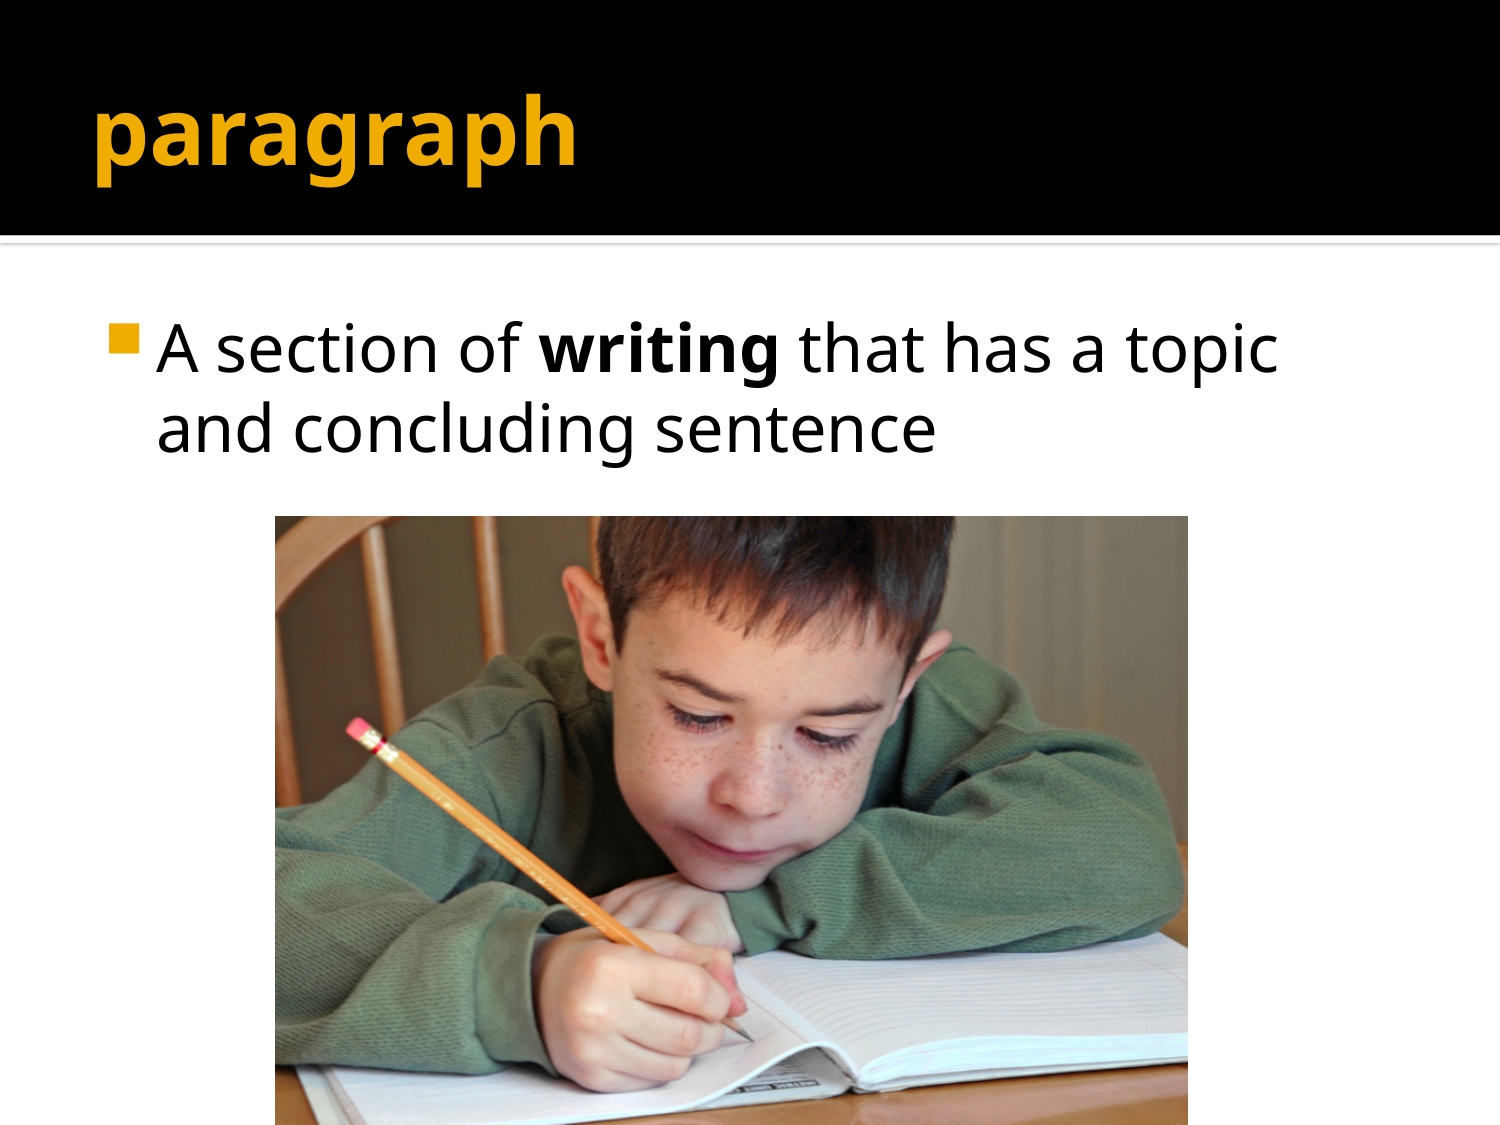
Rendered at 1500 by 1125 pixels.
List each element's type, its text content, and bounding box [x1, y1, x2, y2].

picture [274, 516, 1188, 1125]
list A section of writing that has a topic and concluding sentence [75, 291, 1425, 1050]
title paragraph [75, 25, 1425, 231]
